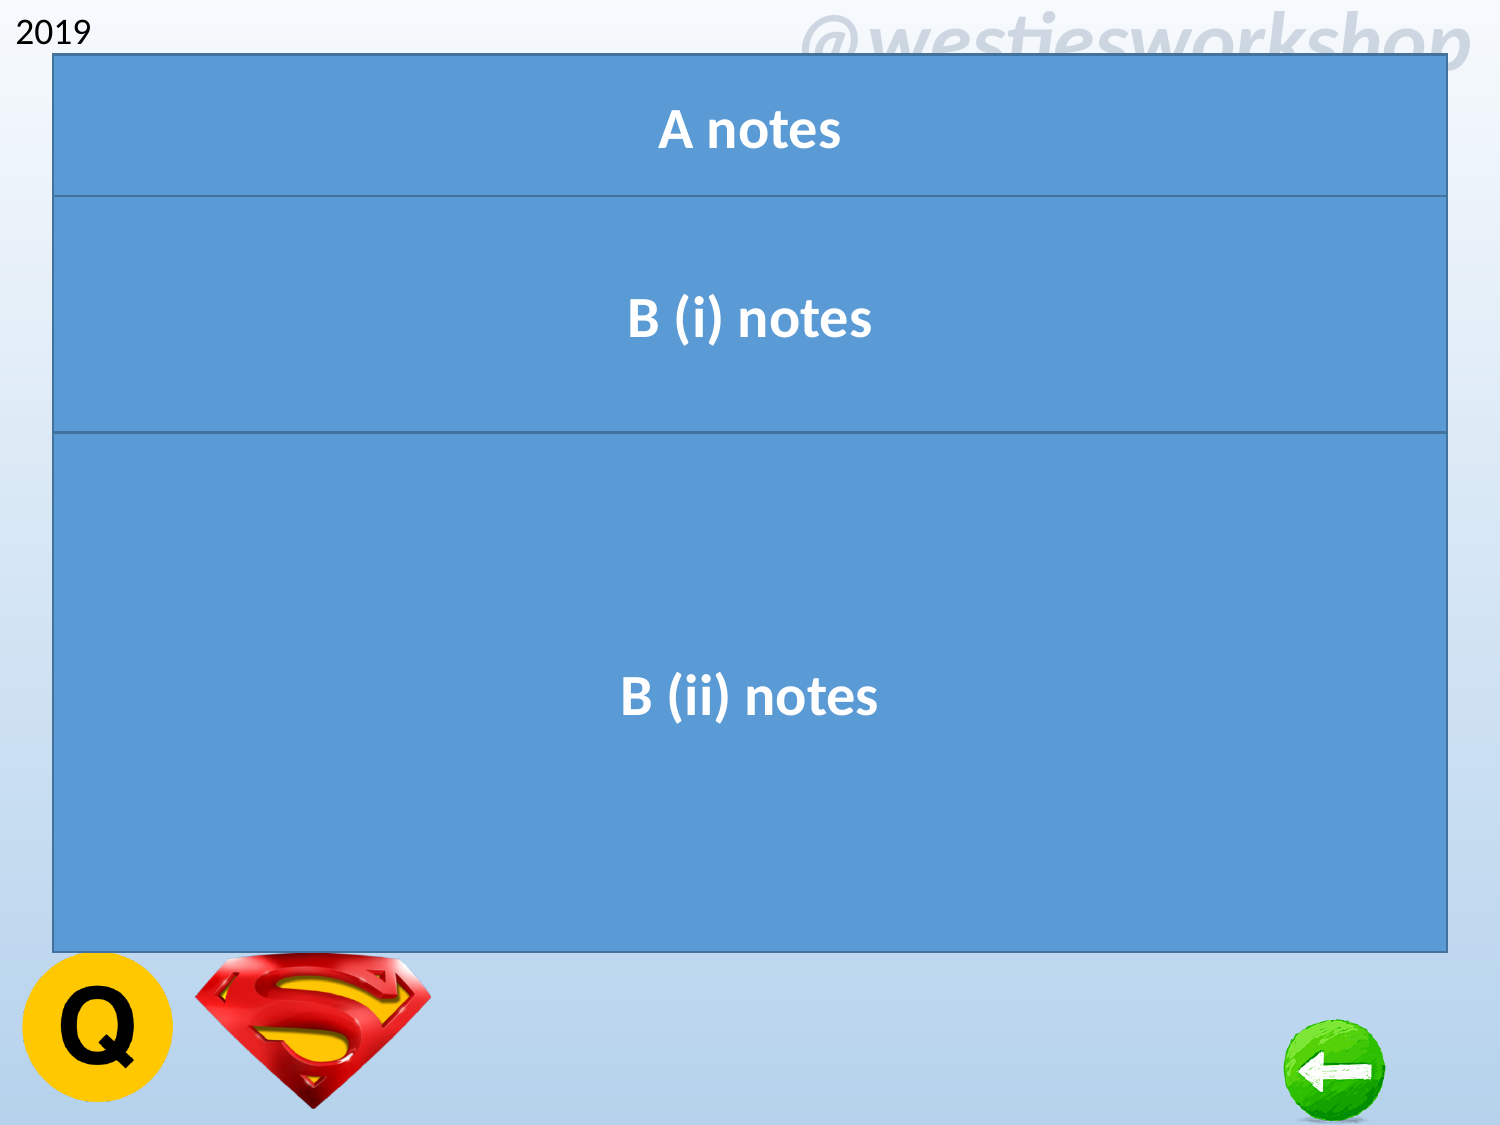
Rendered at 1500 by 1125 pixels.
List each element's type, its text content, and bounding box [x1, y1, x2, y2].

picture [1281, 1019, 1387, 1125]
picture [0, 54, 1447, 1125]
text_box 2019 [0, 0, 115, 60]
